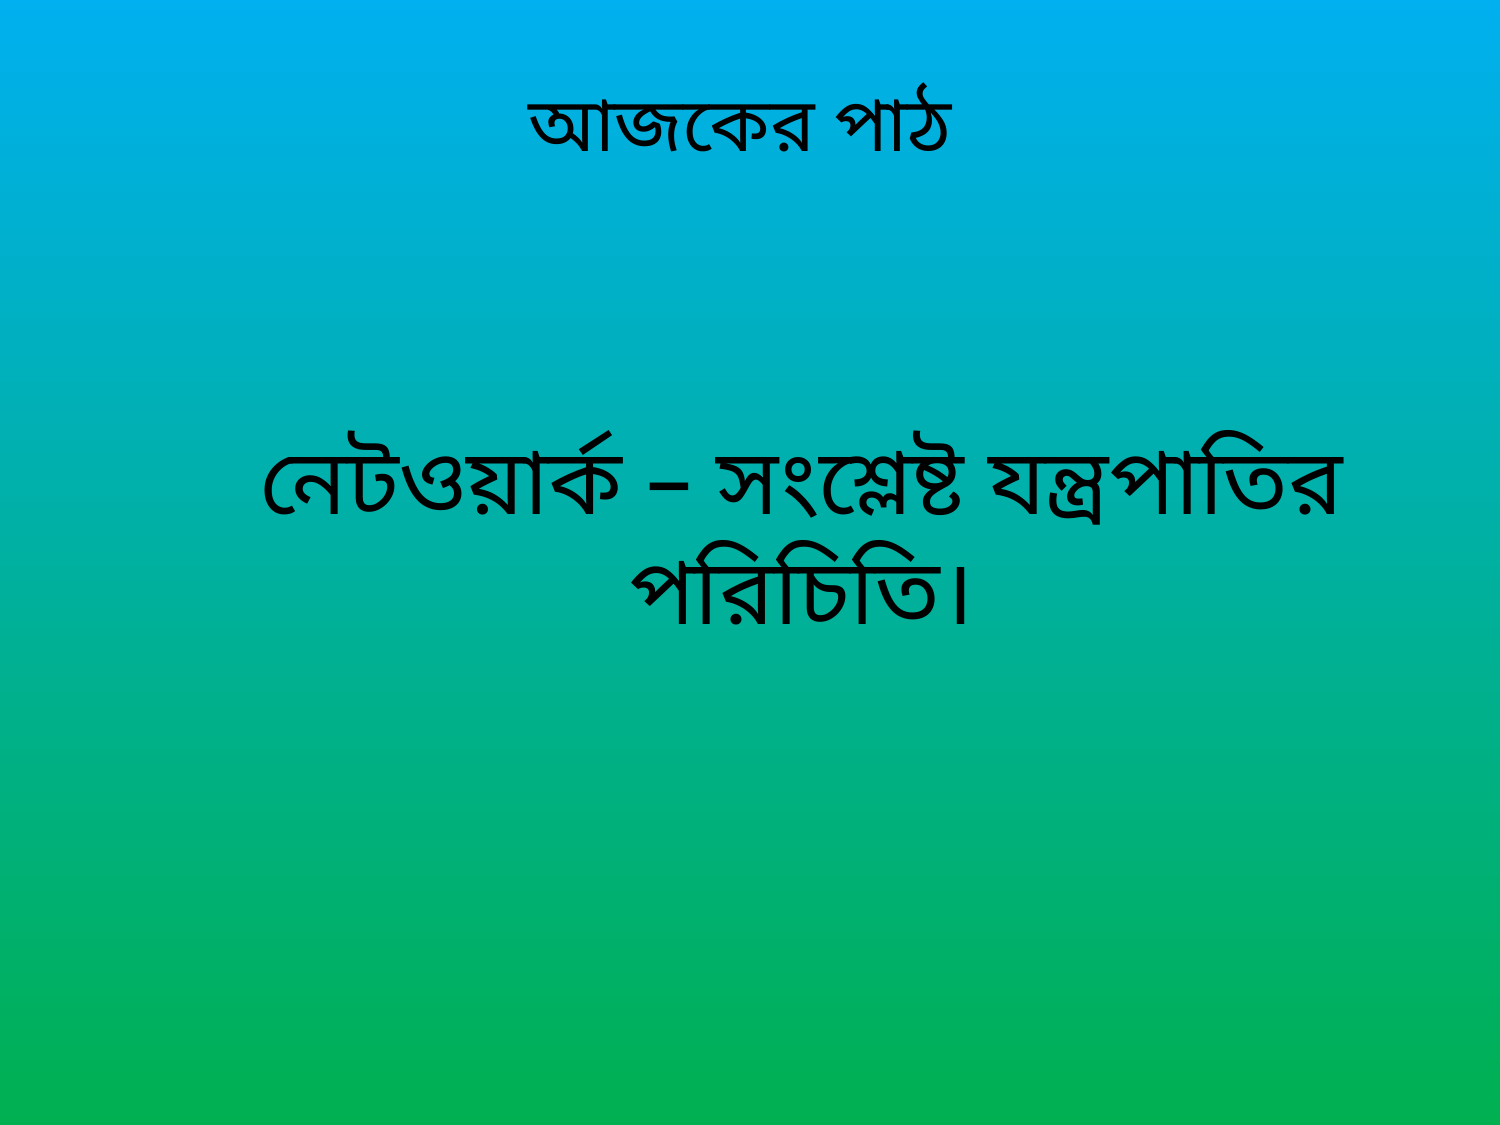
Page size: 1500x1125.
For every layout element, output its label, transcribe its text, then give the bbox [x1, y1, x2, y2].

text_box নেটওয়ার্ক – সংশ্লেষ্ট যন্ত্রপাতির পরিচিতি। [189, 415, 1415, 650]
text_box আজকের পাঠ [189, 69, 1311, 175]
